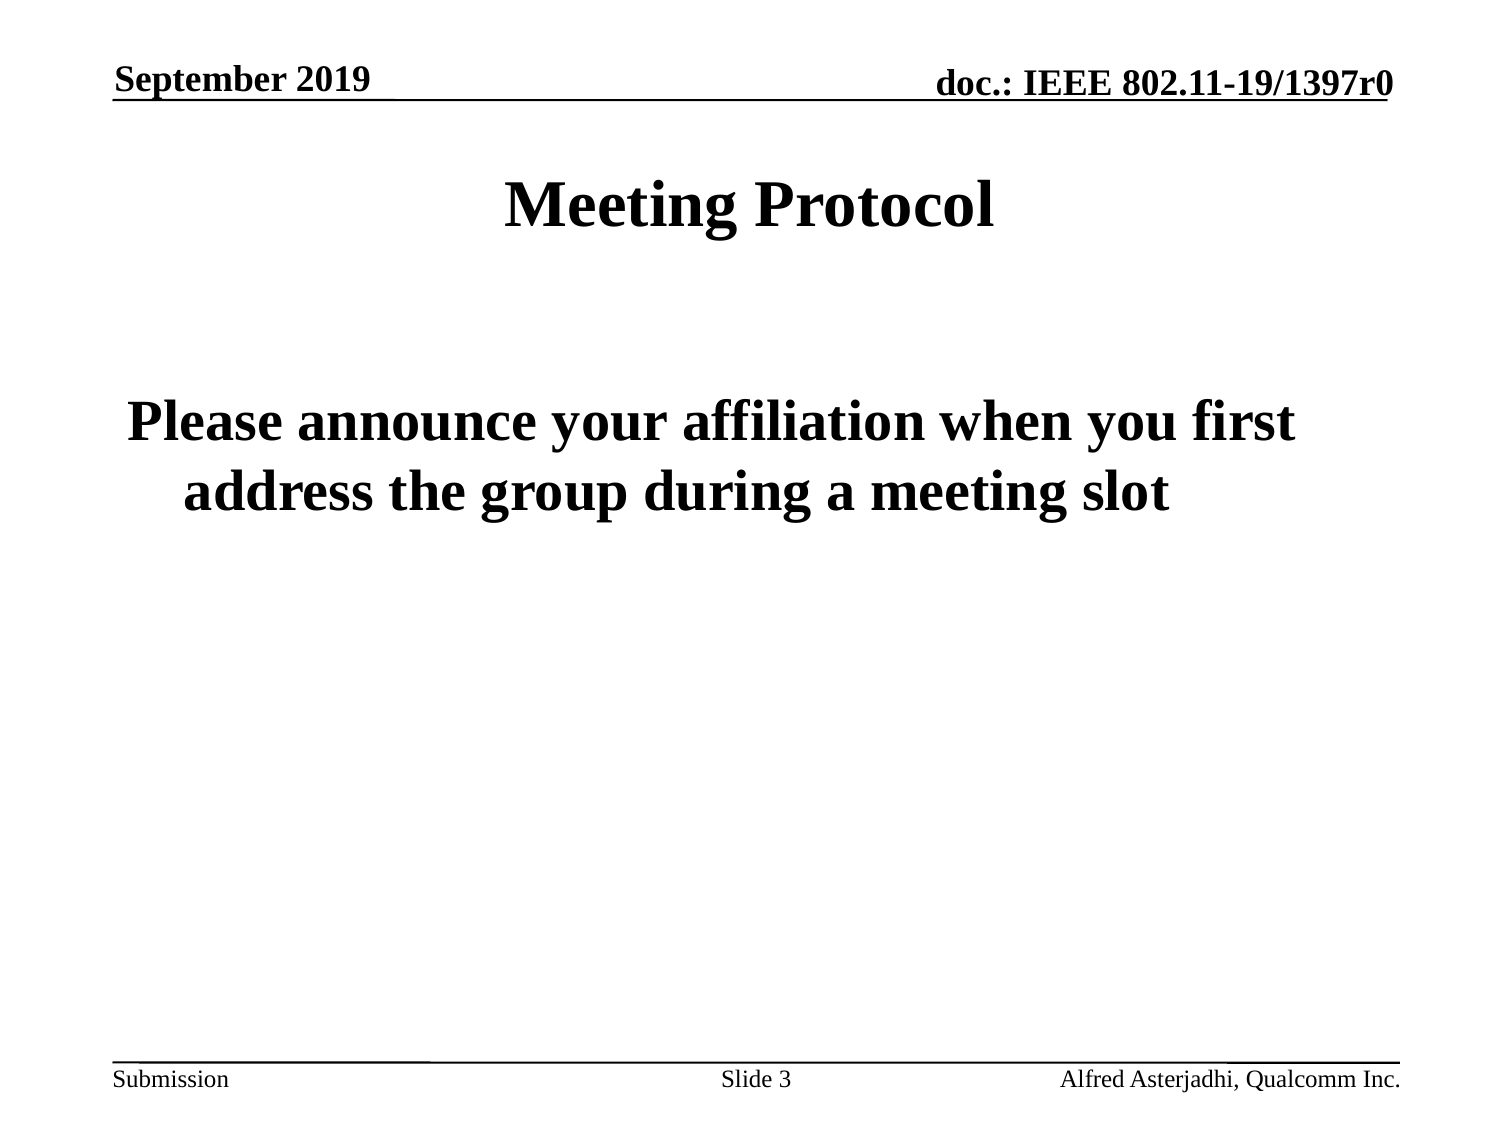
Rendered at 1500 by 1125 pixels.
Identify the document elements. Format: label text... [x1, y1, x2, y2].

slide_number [114, 54, 423, 100]
list Please announce your affiliation when you first address the group during a meeting slot [112, 374, 1388, 513]
footer Alfred Asterjadhi, Qualcomm Inc. [878, 1061, 1402, 1093]
title Meeting Protocol [112, 112, 1388, 288]
slide_number Slide 3 [712, 1061, 800, 1123]
